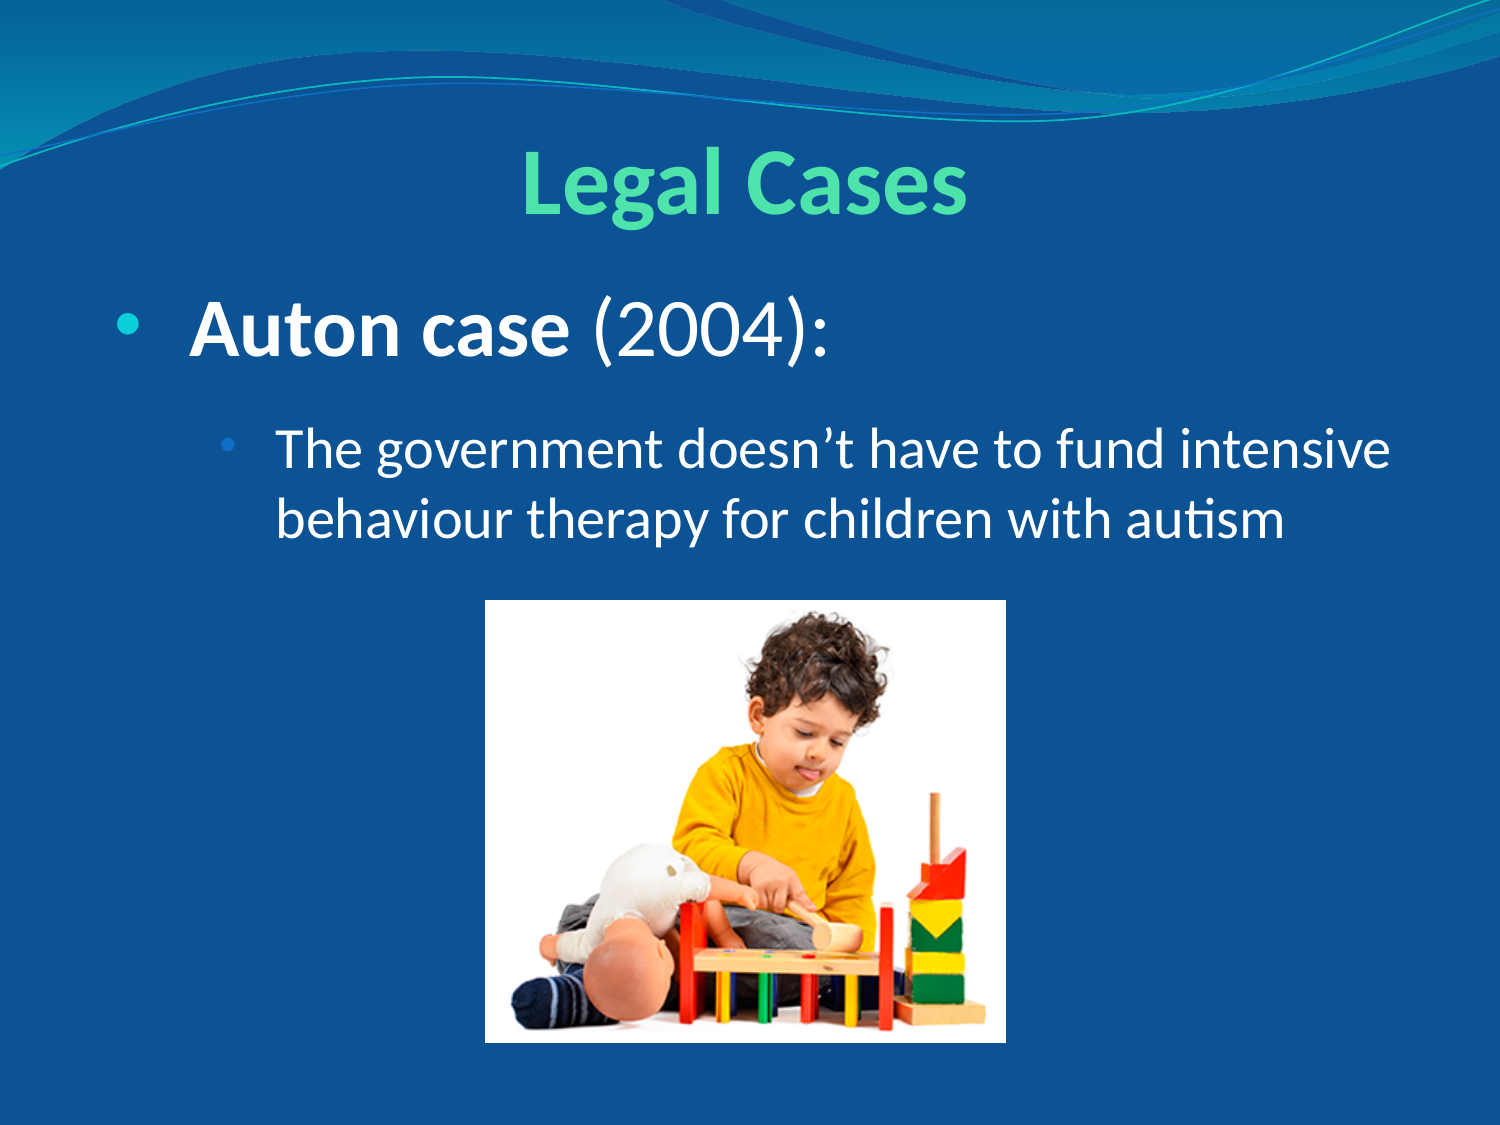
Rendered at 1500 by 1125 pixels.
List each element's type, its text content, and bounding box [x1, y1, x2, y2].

list Auton case (2004): The government doesn’t have to fund intensive behaviour therapy for children with autism [106, 265, 1418, 1039]
picture [485, 599, 1006, 1043]
title Legal Cases [108, 84, 1383, 234]
